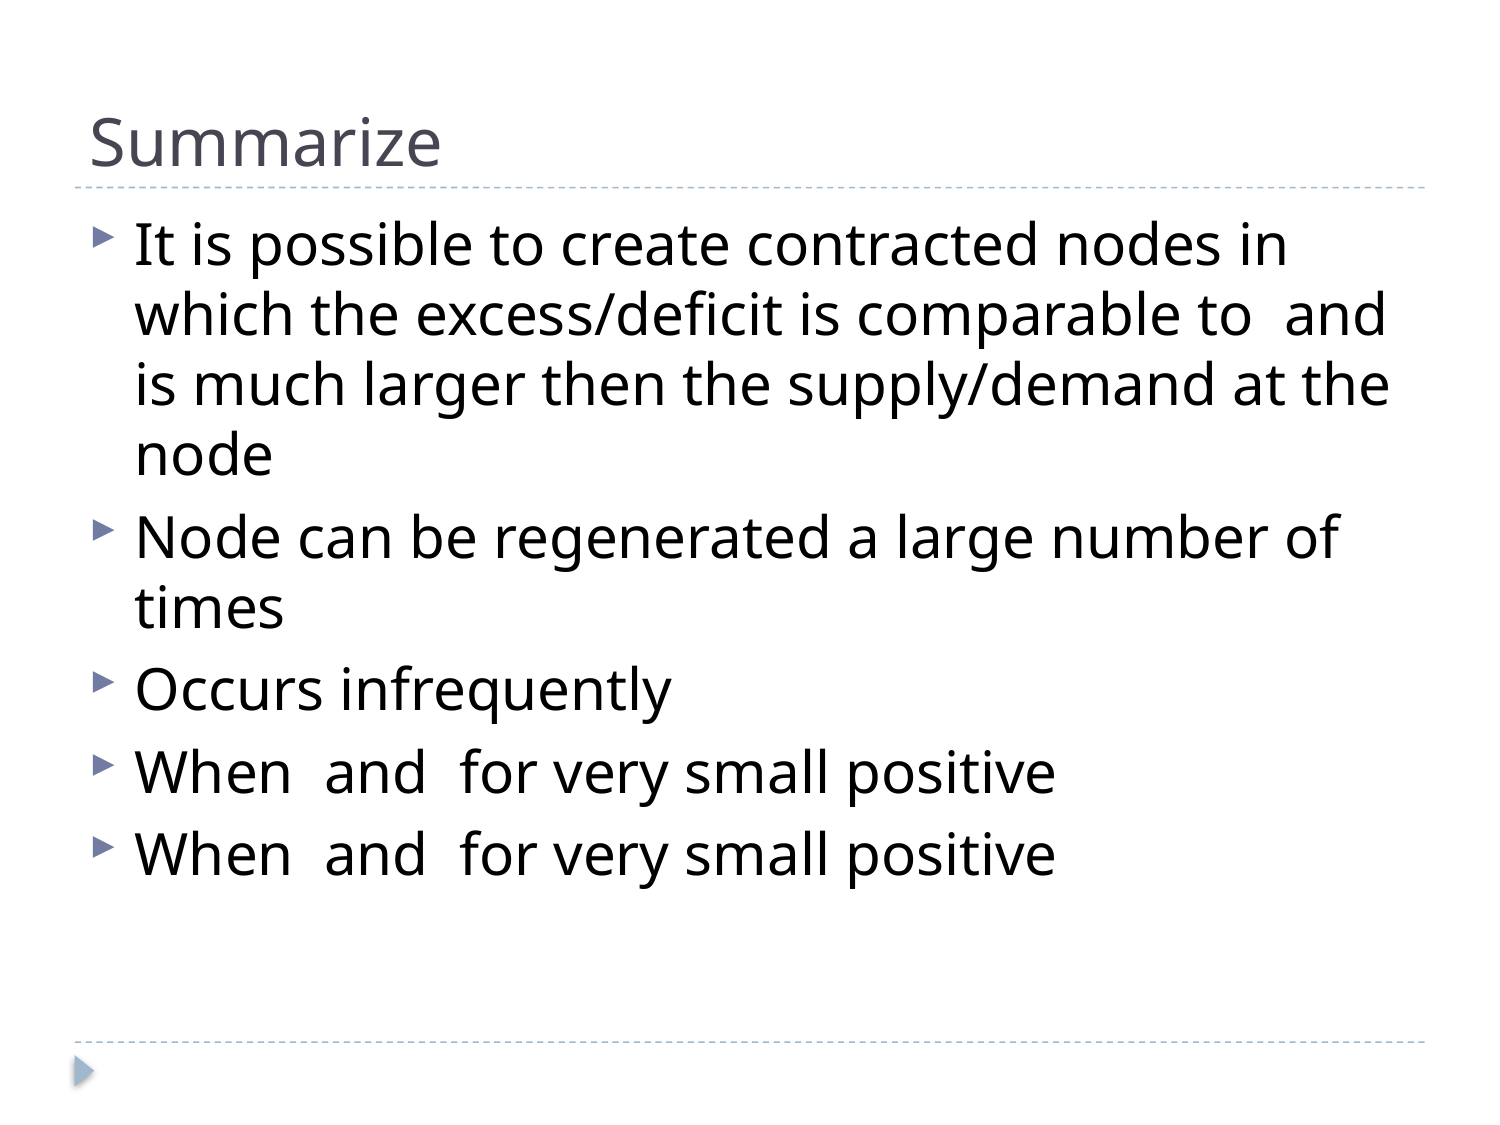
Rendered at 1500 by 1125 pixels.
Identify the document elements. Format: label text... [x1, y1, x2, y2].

title Summarize [75, 24, 1425, 188]
